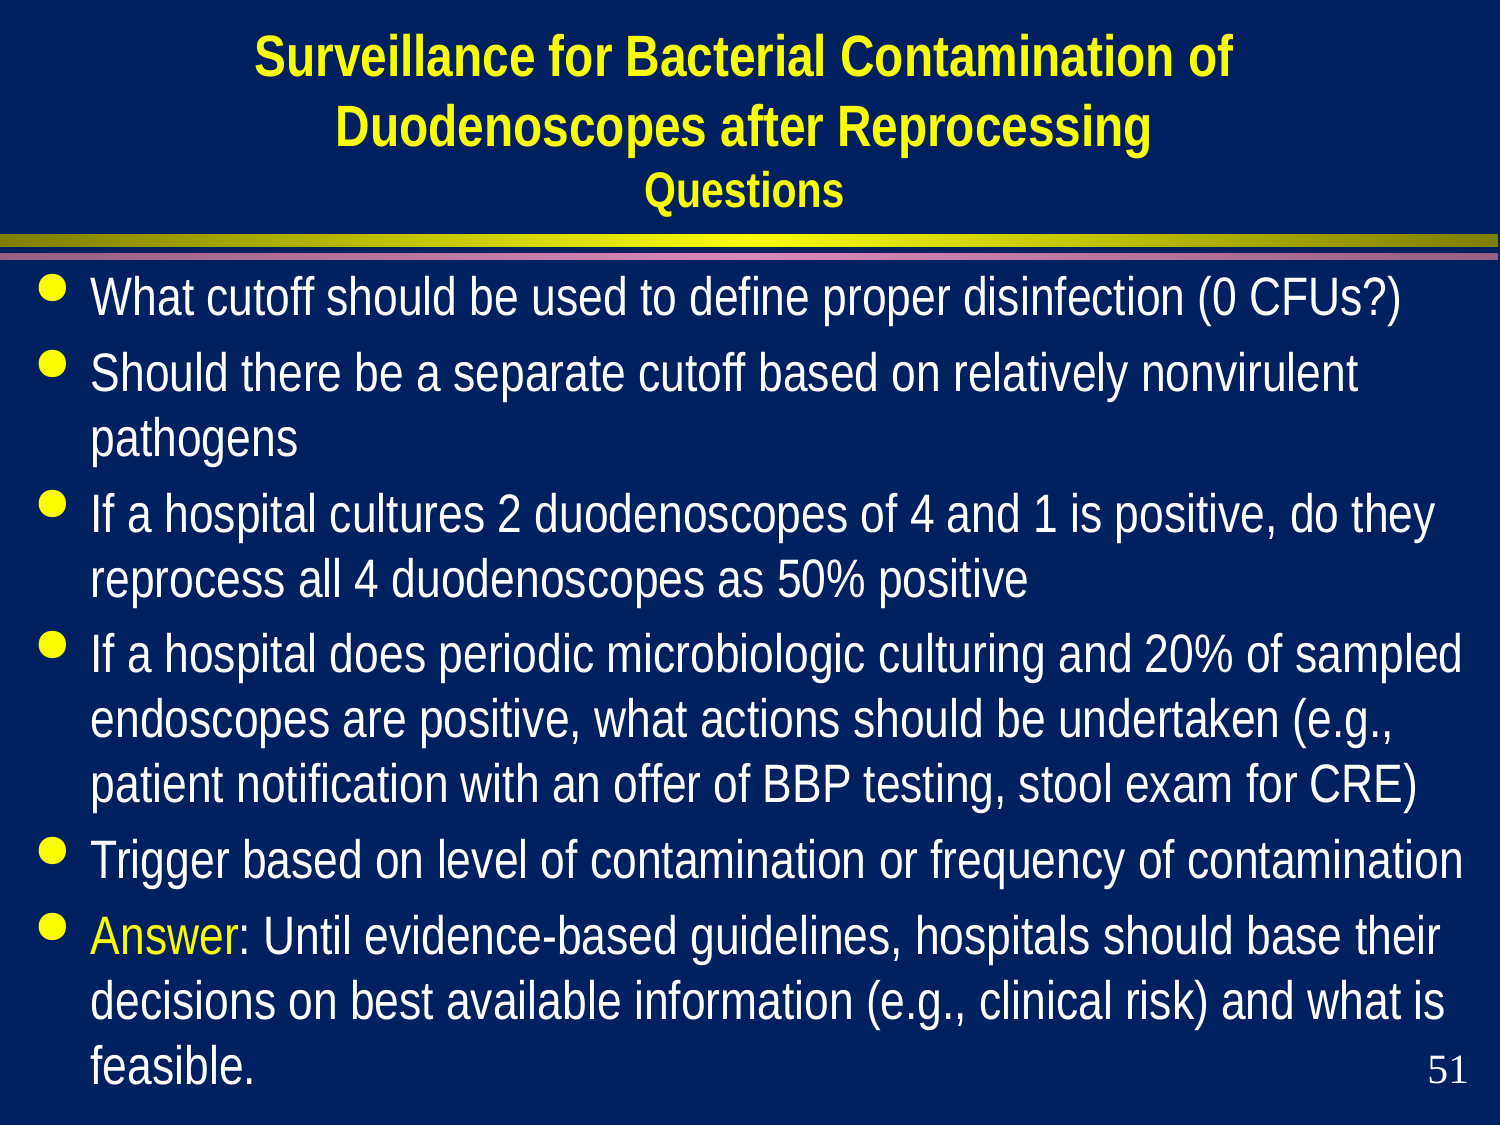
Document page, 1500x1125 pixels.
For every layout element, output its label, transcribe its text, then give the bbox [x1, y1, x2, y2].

title Surveillance for Bacterial Contamination of Duodenoscopes after Reprocessing Questions [66, 37, 1423, 225]
text_box 51 [1412, 1034, 1485, 1100]
list What cutoff should be used to define proper disinfection (0 CFUs?) Should there be a separate cutoff based on relatively nonvirulent pathogens If a hospital cultures 2 duodenoscopes of 4 and 1 is positive, do they reprocess all 4 duodenoscopes as 50% positive If a hospital does periodic microbiologic culturing and 20% of sampled endoscopes are positive, what actions should be undertaken (e.g., patient notification with an offer of BBP testing, stool exam for CRE) Trigger based on level of contamination or frequency of contamination Answer: Until evidence-based guidelines, hospitals should base their decisions on best available information (e.g., clinical risk) and what is feasible. [22, 254, 1500, 1000]
